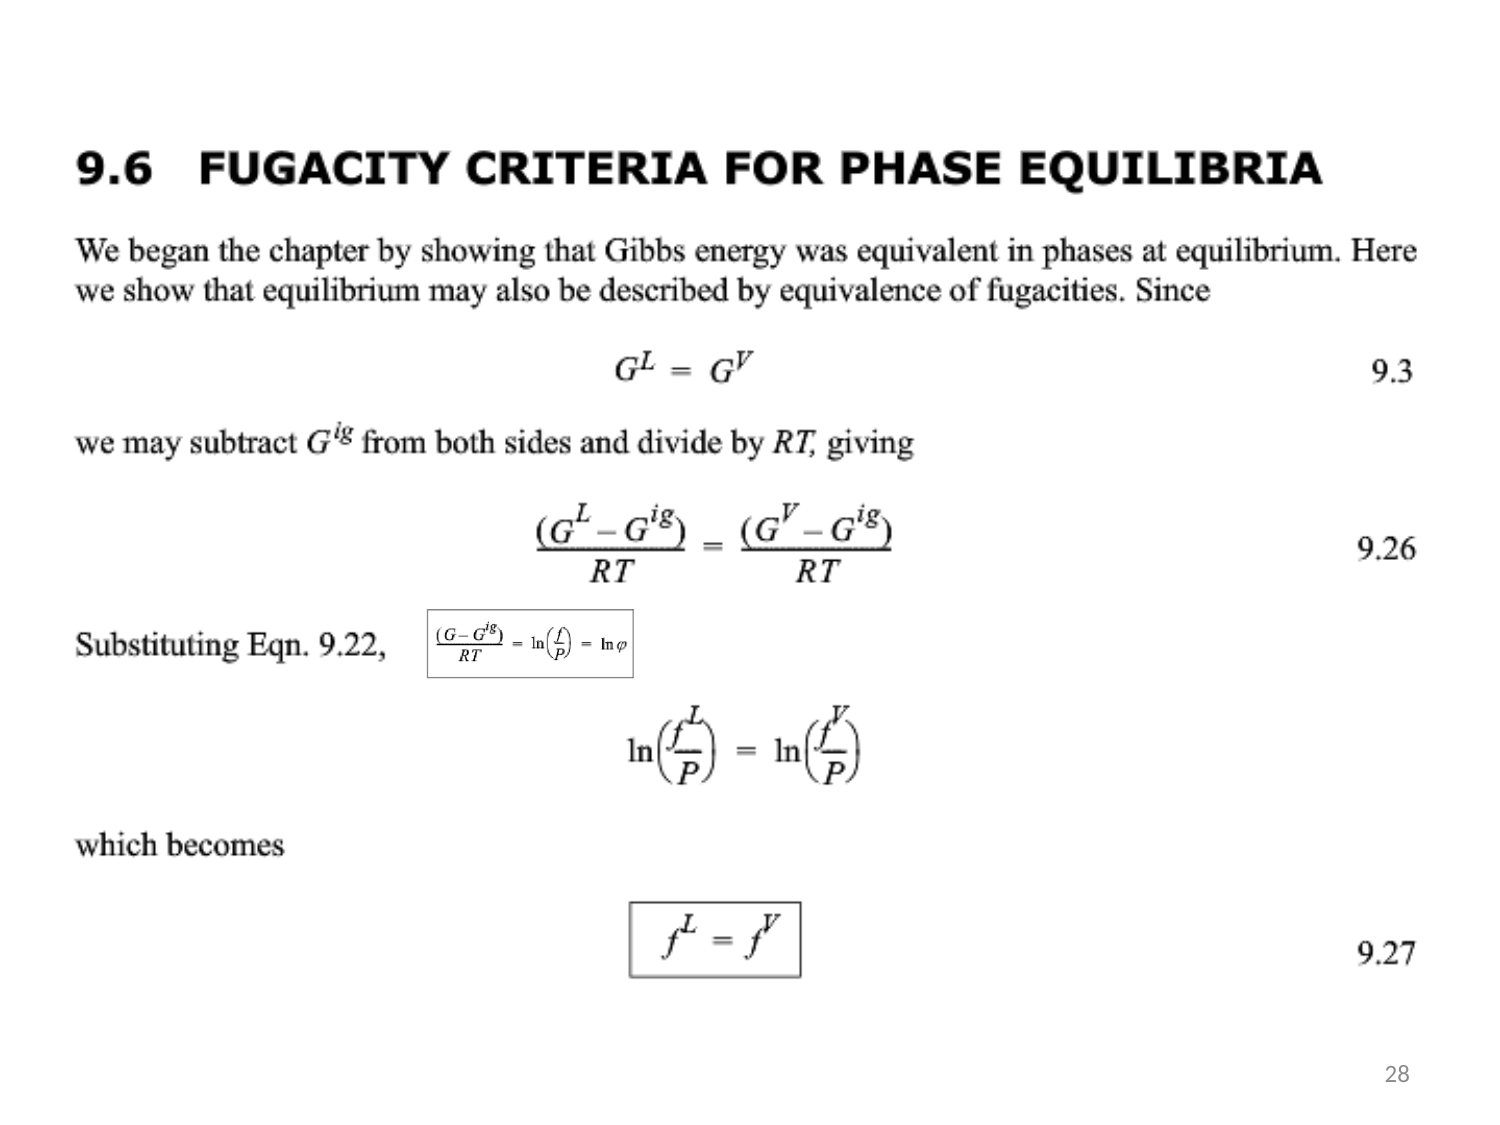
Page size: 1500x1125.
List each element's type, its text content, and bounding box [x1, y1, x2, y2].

picture [58, 124, 1440, 1001]
slide_number 28 [1074, 1042, 1425, 1103]
